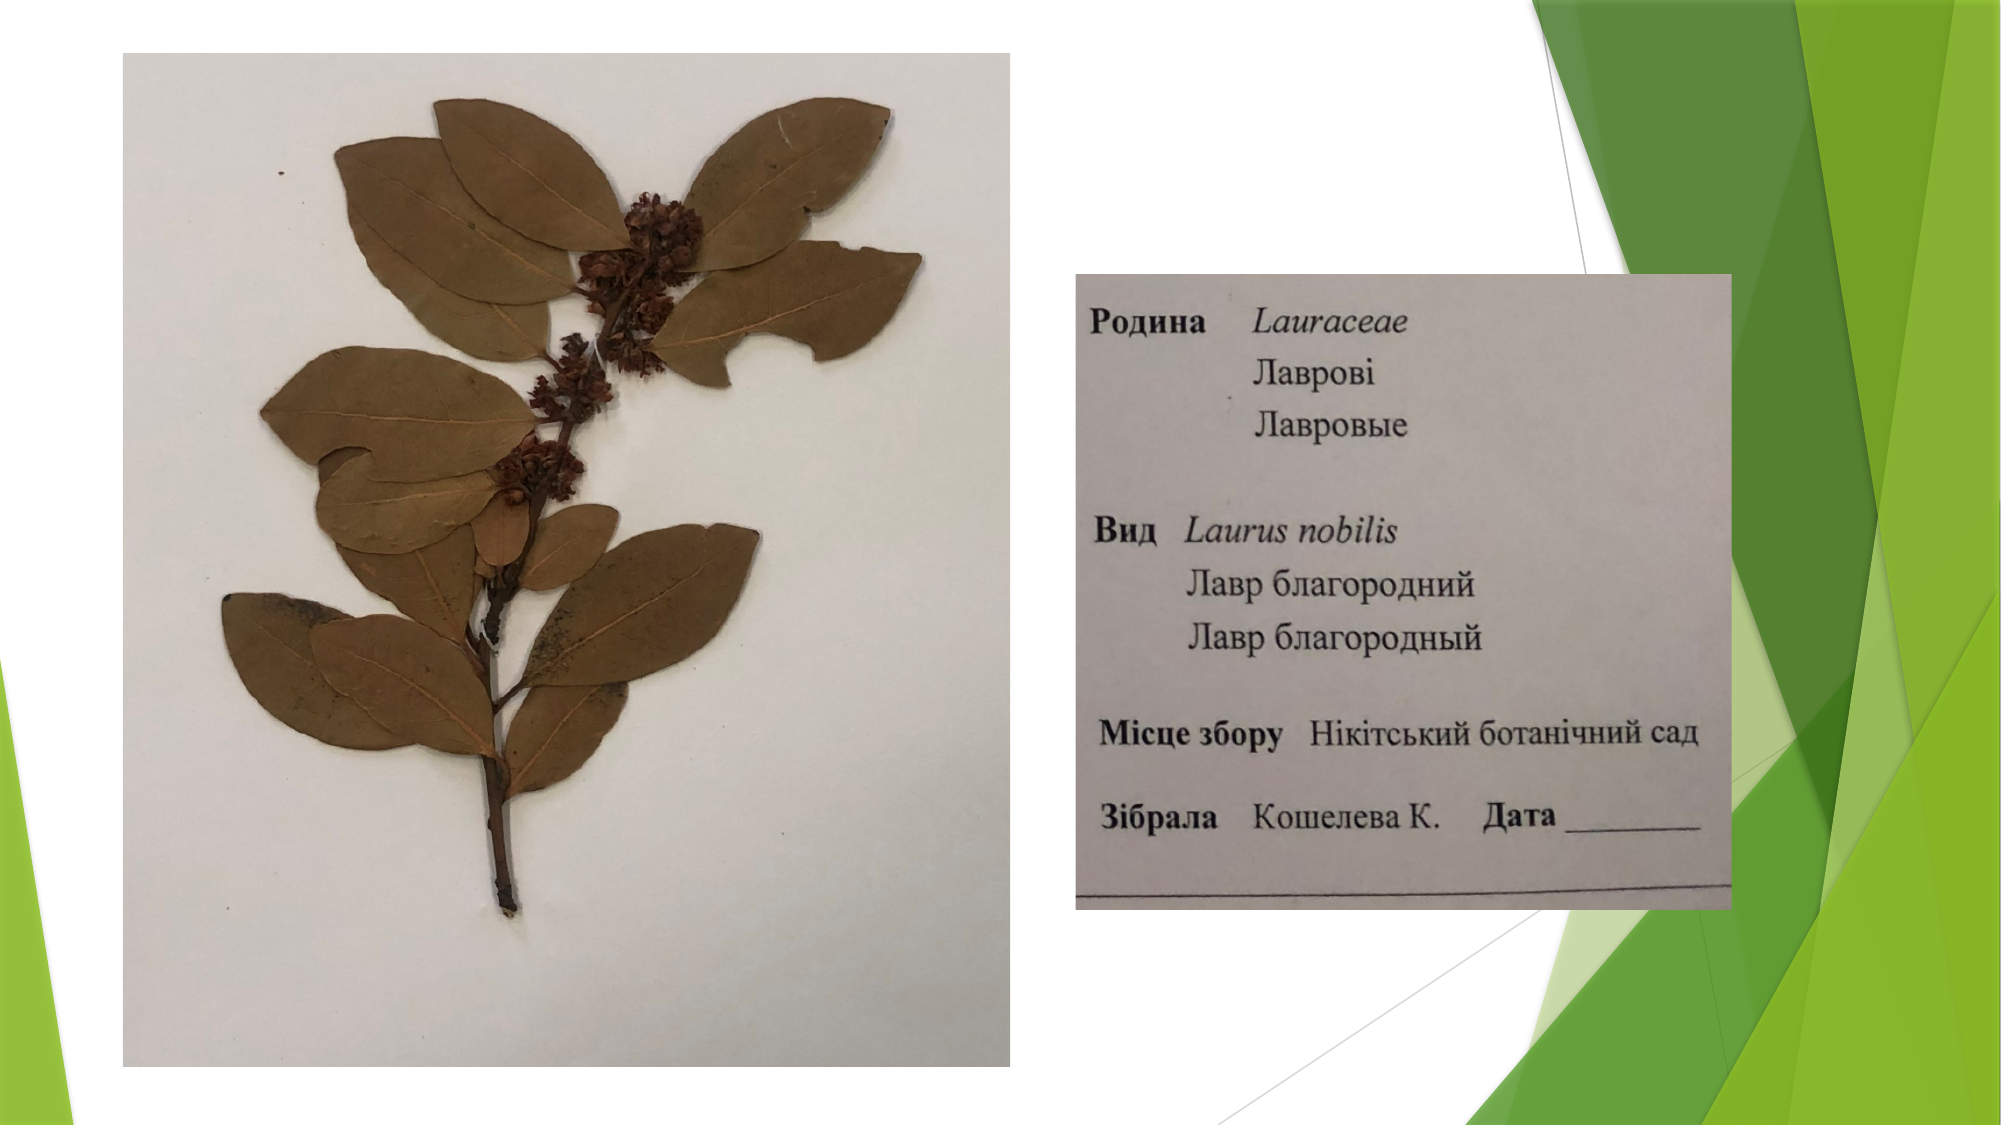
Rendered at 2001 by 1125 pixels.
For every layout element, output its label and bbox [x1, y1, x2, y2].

picture [1075, 263, 1732, 921]
picture [59, 53, 1074, 1067]
